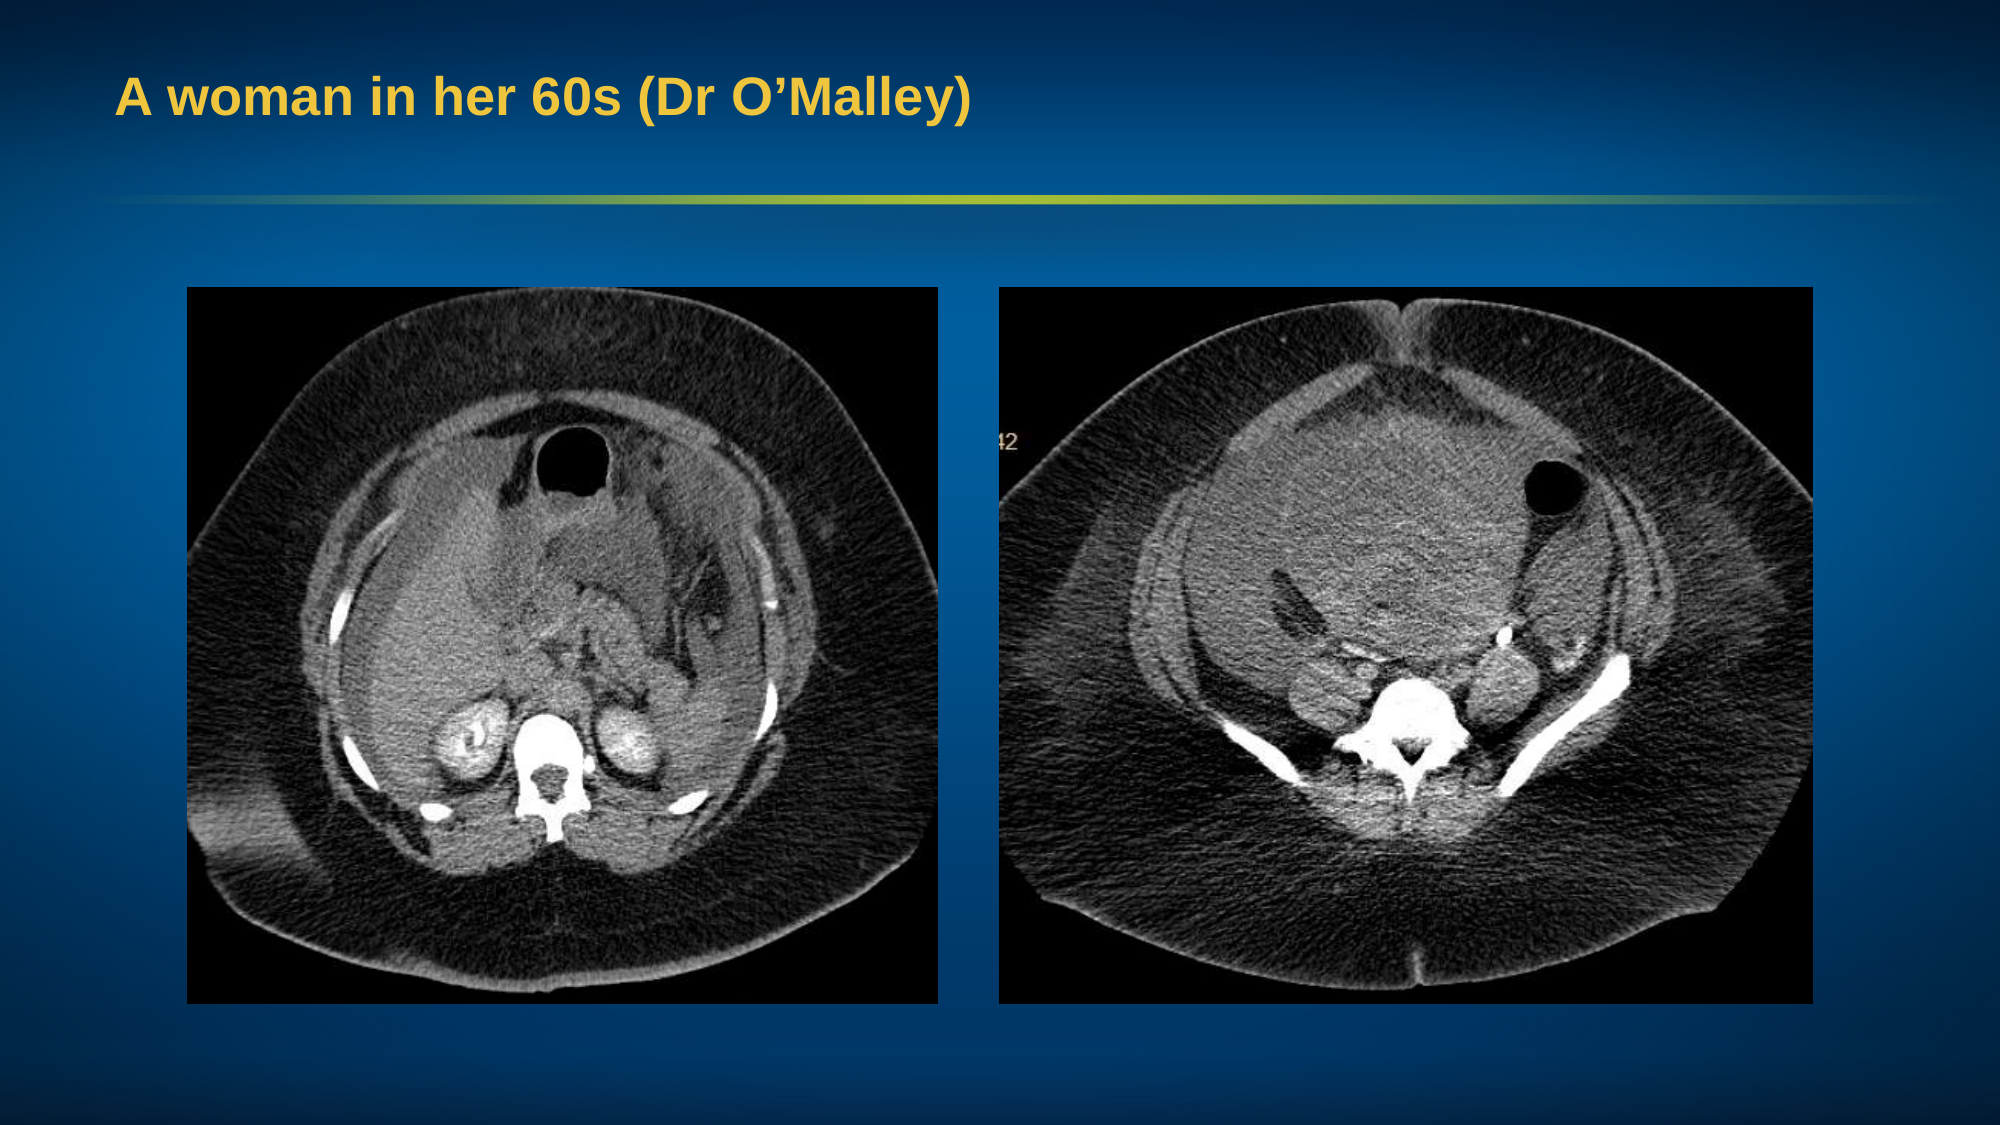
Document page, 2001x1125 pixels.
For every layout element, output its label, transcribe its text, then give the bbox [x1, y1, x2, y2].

picture [0, 0, 2000, 1125]
title A woman in her 60s (Dr O’Malley) [99, 0, 1900, 188]
